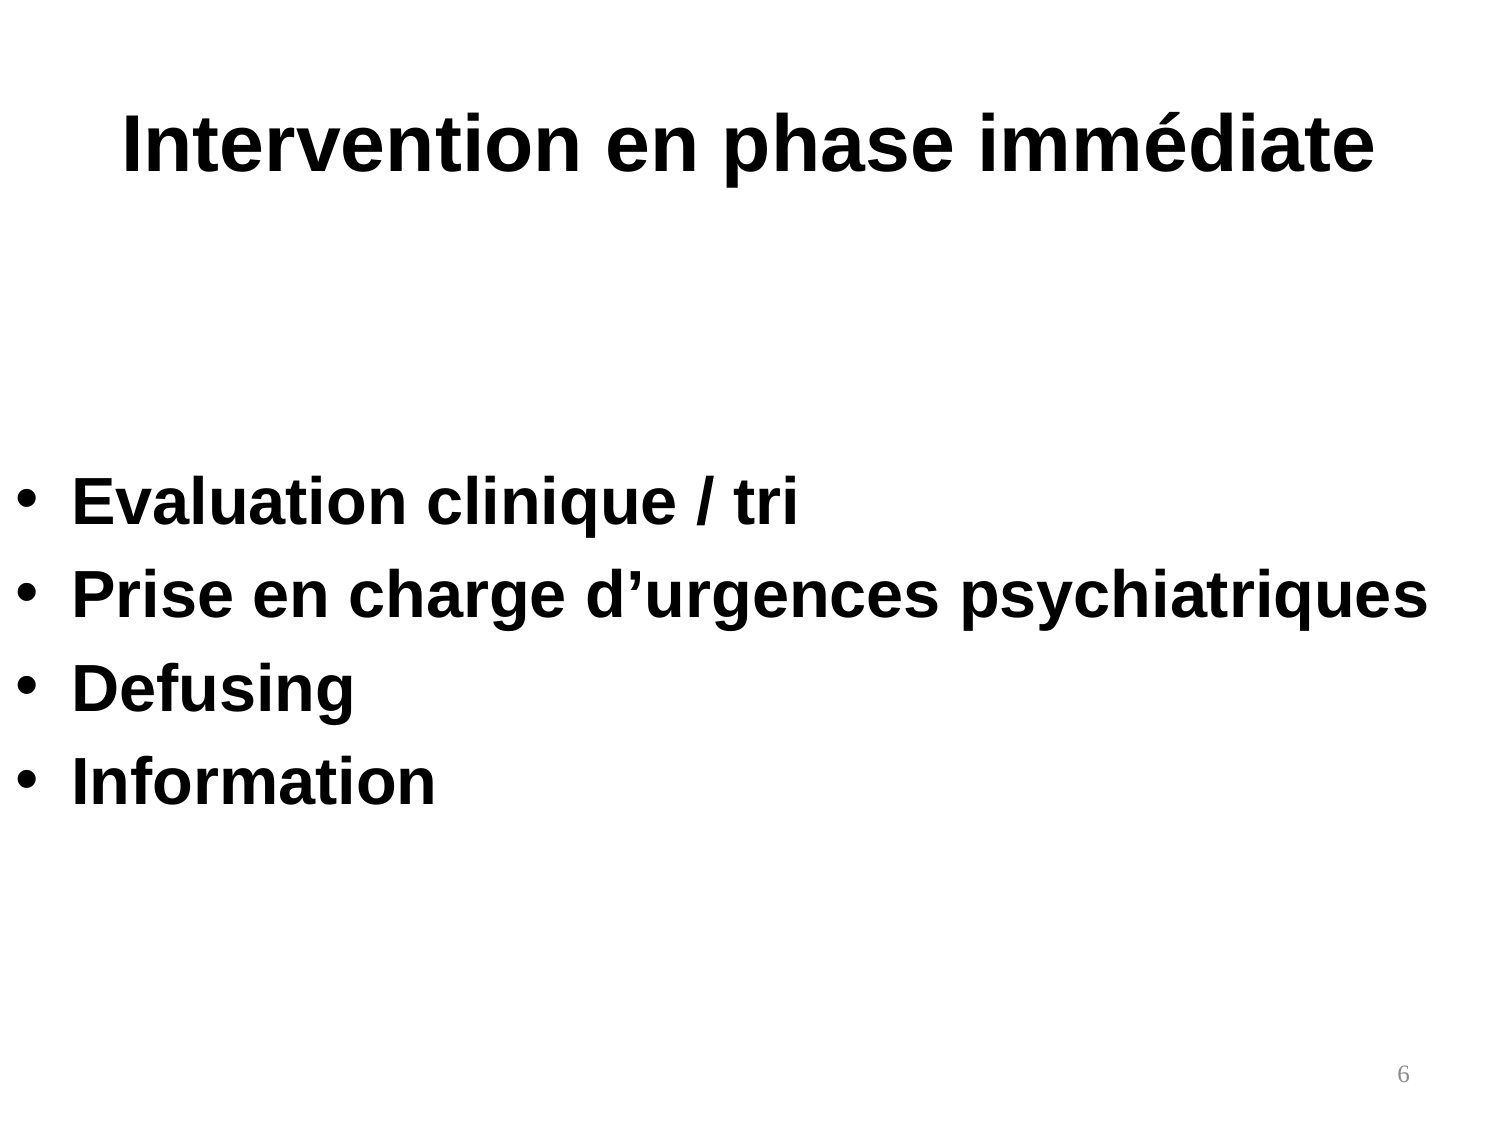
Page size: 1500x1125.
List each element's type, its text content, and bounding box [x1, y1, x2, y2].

title Intervention en phase immédiate [75, 45, 1425, 233]
slide_number 6 [1074, 1042, 1425, 1103]
list Evaluation clinique / tri Prise en charge d’urgences psychiatriques Defusing Information [0, 450, 1450, 888]
